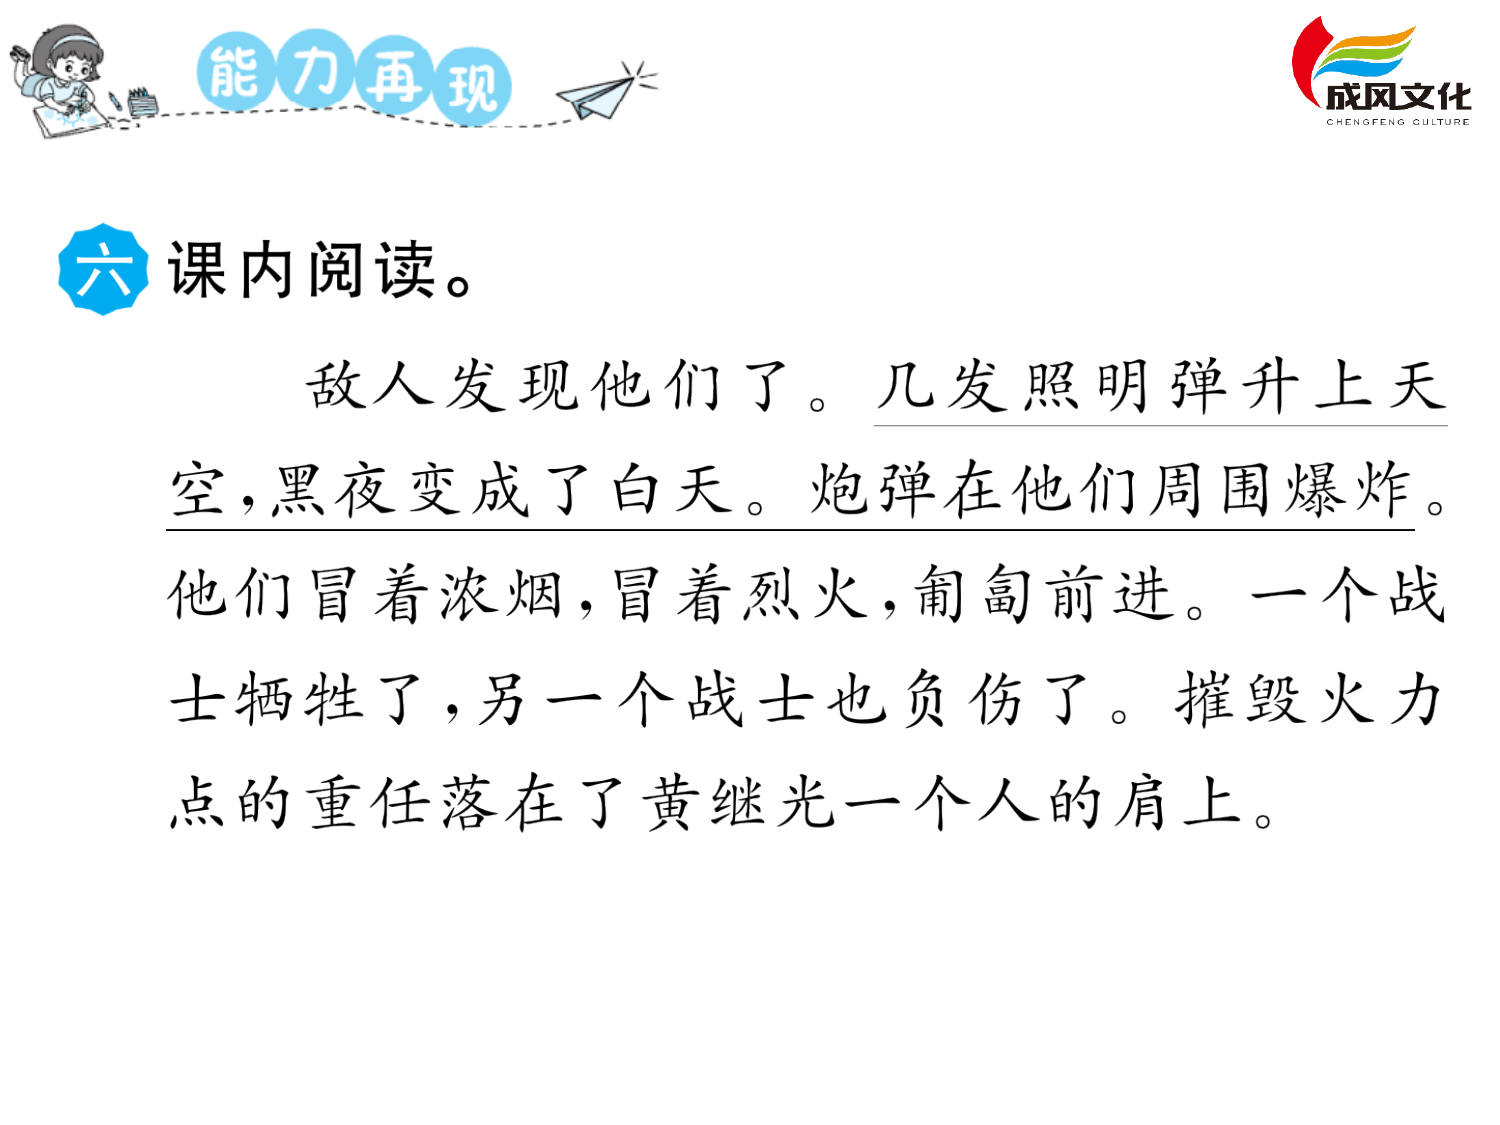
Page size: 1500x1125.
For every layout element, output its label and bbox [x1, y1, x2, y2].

picture [1281, 0, 1489, 136]
picture [52, 207, 1471, 837]
picture [0, 12, 674, 152]
